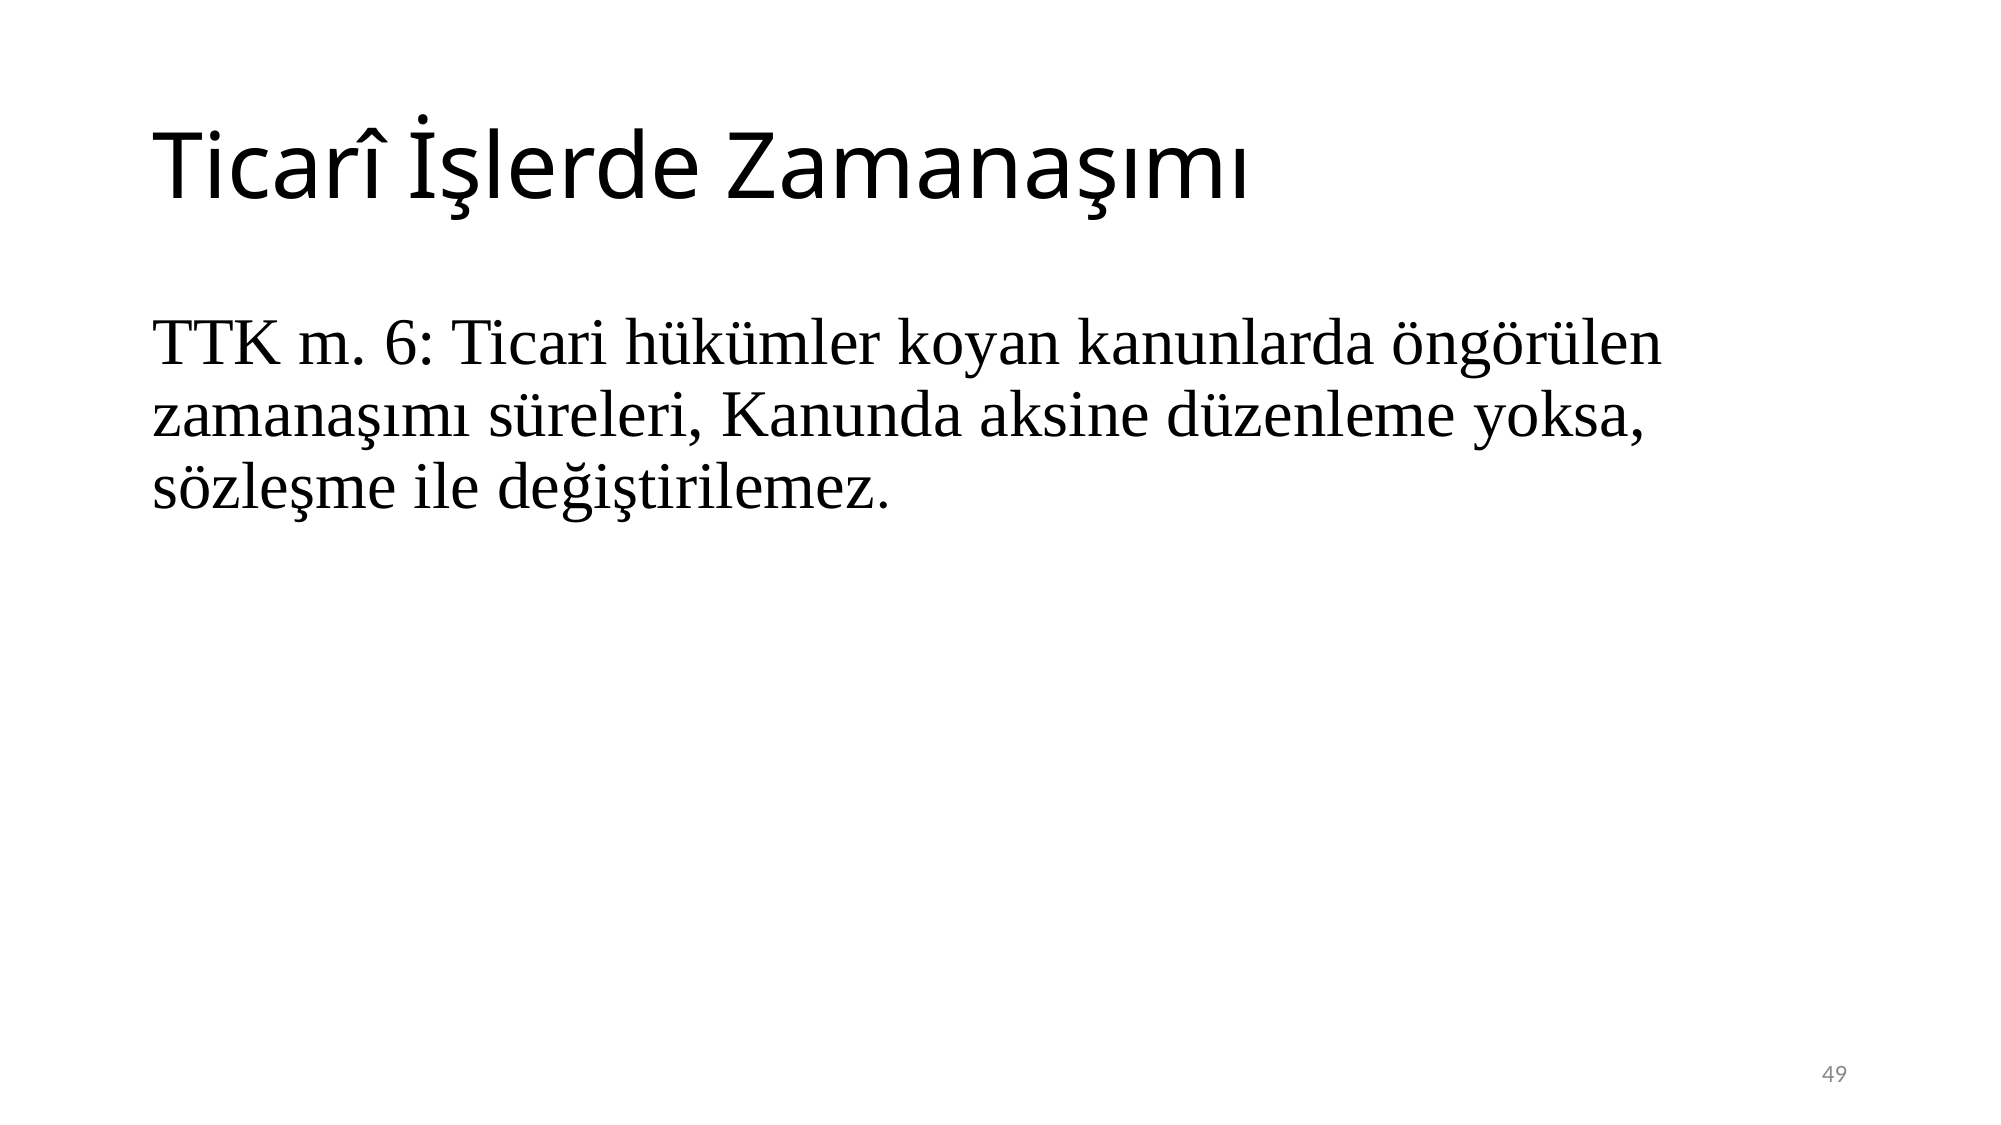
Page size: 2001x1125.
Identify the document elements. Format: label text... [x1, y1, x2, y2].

title Ticarî İşlerde Zamanaşımı [137, 59, 1863, 278]
slide_number 49 [1412, 1042, 1863, 1103]
list TTK m. 6: Ticari hükümler koyan kanunlarda öngörülen zamanaşımı süreleri, Kanunda aksine düzenleme yoksa, sözleşme ile değiştirilemez. [137, 299, 1863, 1014]
